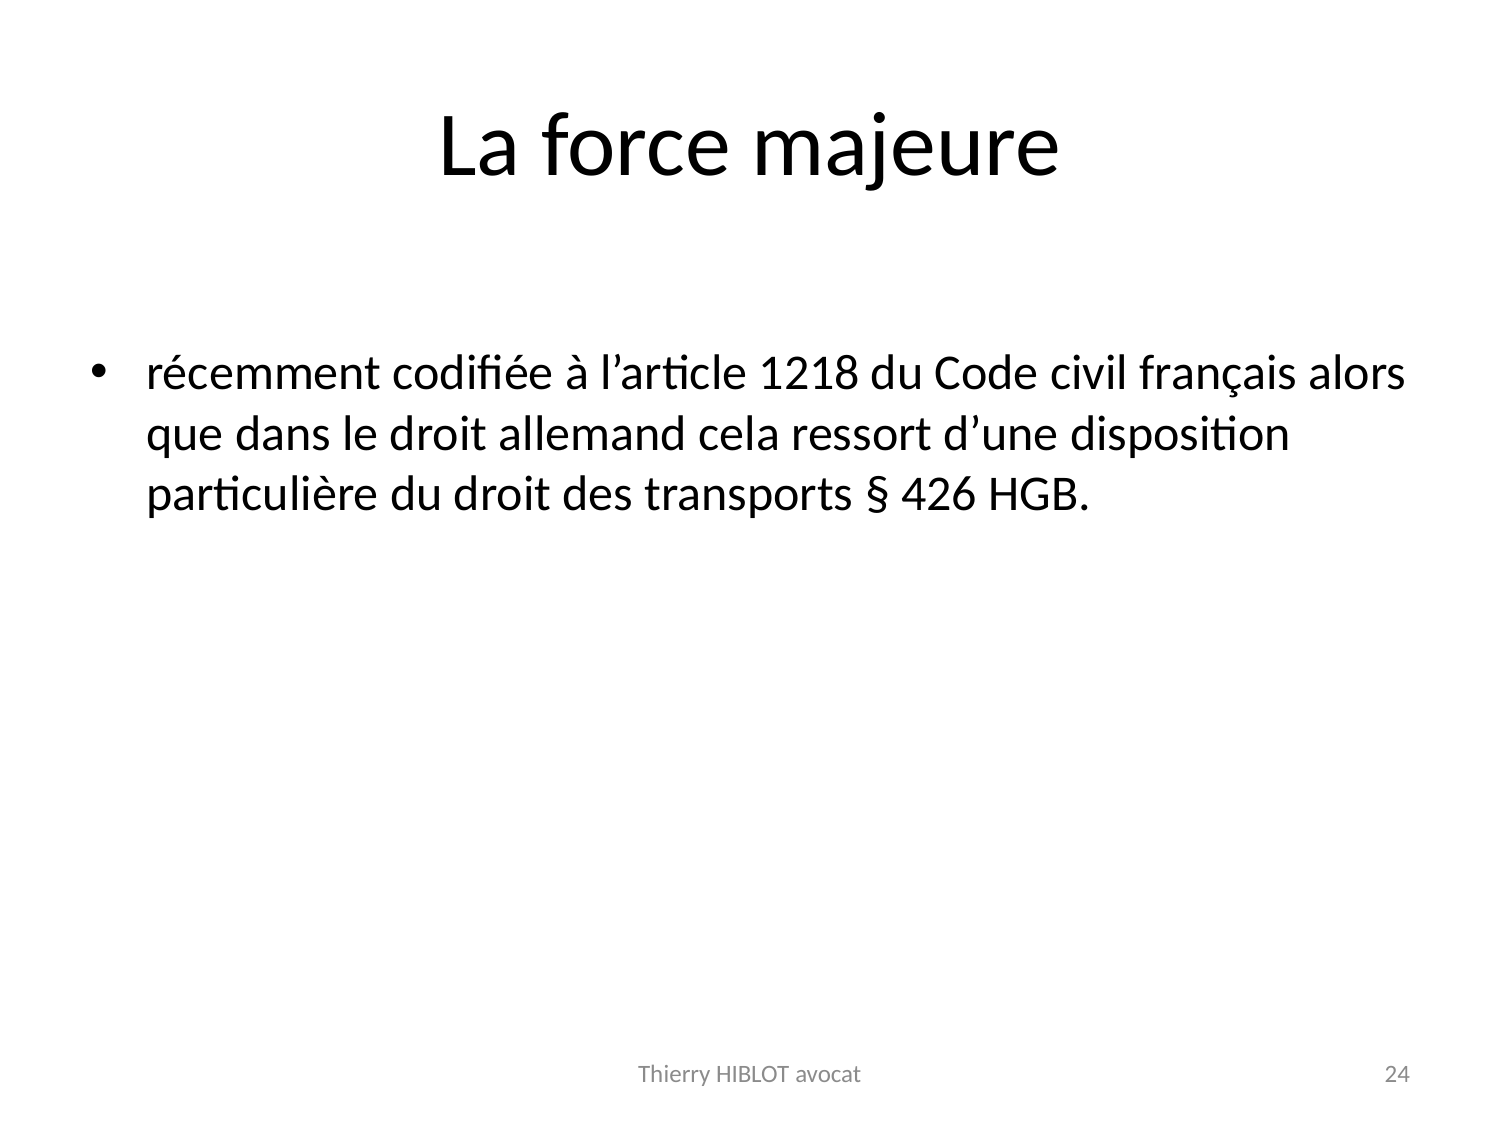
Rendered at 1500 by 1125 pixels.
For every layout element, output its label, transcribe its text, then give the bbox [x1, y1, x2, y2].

title La force majeure [75, 45, 1425, 233]
slide_number 24 [1074, 1042, 1425, 1103]
list récemment codifiée à l’article 1218 du Code civil français alors que dans le droit allemand cela ressort d’une disposition particulière du droit des transports § 426 HGB. [75, 262, 1425, 1005]
footer Thierry HIBLOT avocat [512, 1042, 988, 1103]
